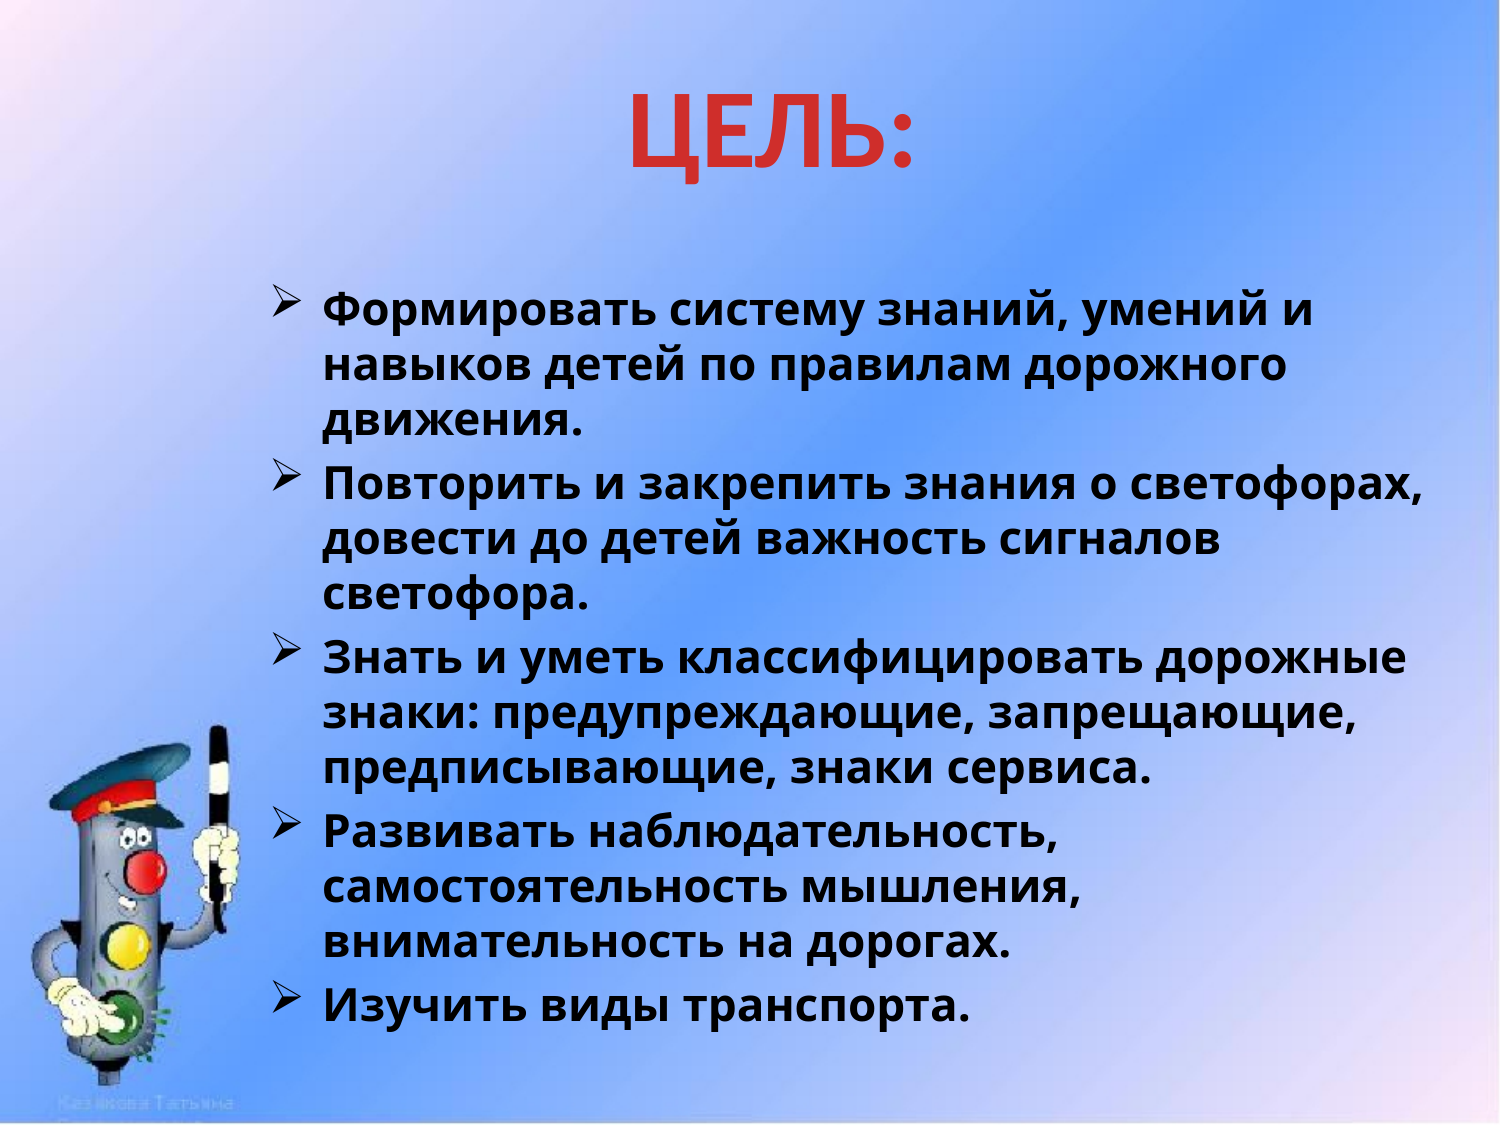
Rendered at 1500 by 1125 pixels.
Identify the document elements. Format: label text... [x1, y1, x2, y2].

picture [0, 0, 1500, 1125]
title ЦЕЛЬ: [135, 2, 1411, 244]
subtitle Формировать систему знаний, умений и навыков детей по правилам дорожного движения. Повторить и закрепить знания о светофорах, довести до детей важность сигналов светофора. Знать и уметь классифицировать дорожные знаки: предупреждающие, запрещающие, предписывающие, знаки сервиса. Развивать наблюдательность, самостоятельность мышления, внимательность на дорогах. Изучить виды транспорта. [253, 208, 1483, 1059]
